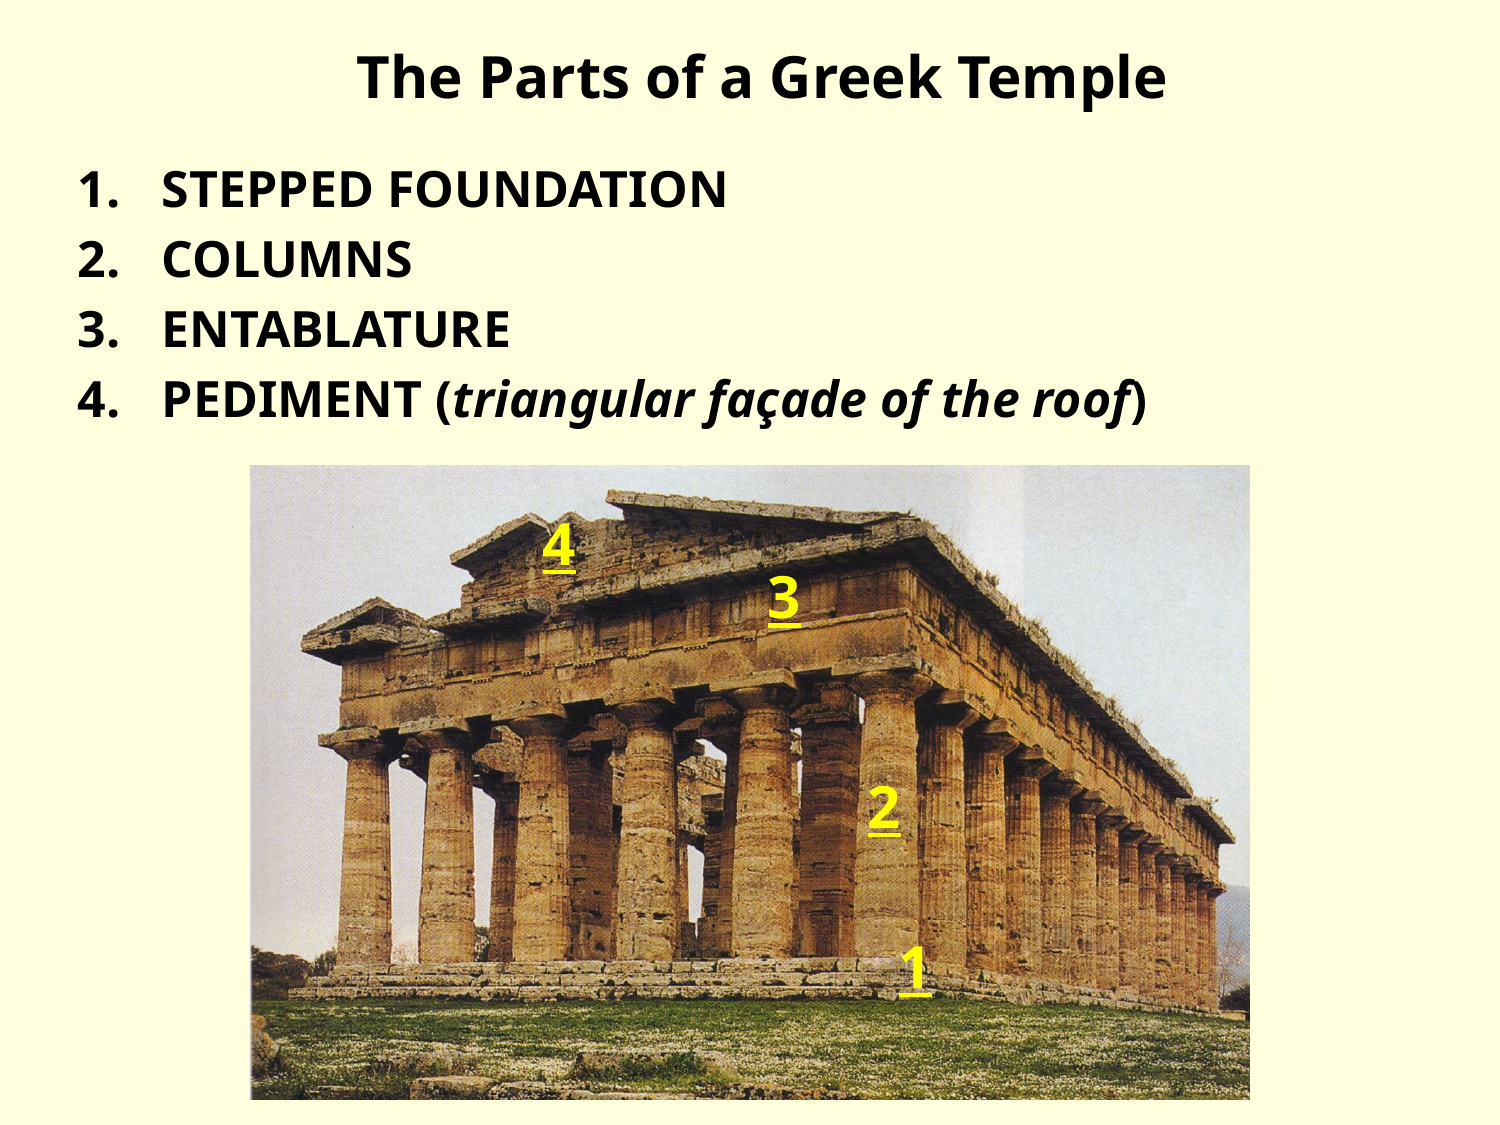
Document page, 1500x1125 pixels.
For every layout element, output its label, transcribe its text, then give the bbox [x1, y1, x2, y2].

title The Parts of a Greek Temple [50, 24, 1475, 125]
picture [249, 465, 1251, 1101]
list STEPPED FOUNDATION COLUMNS ENTABLATURE PEDIMENT (triangular façade of the roof) [62, 149, 1500, 1125]
